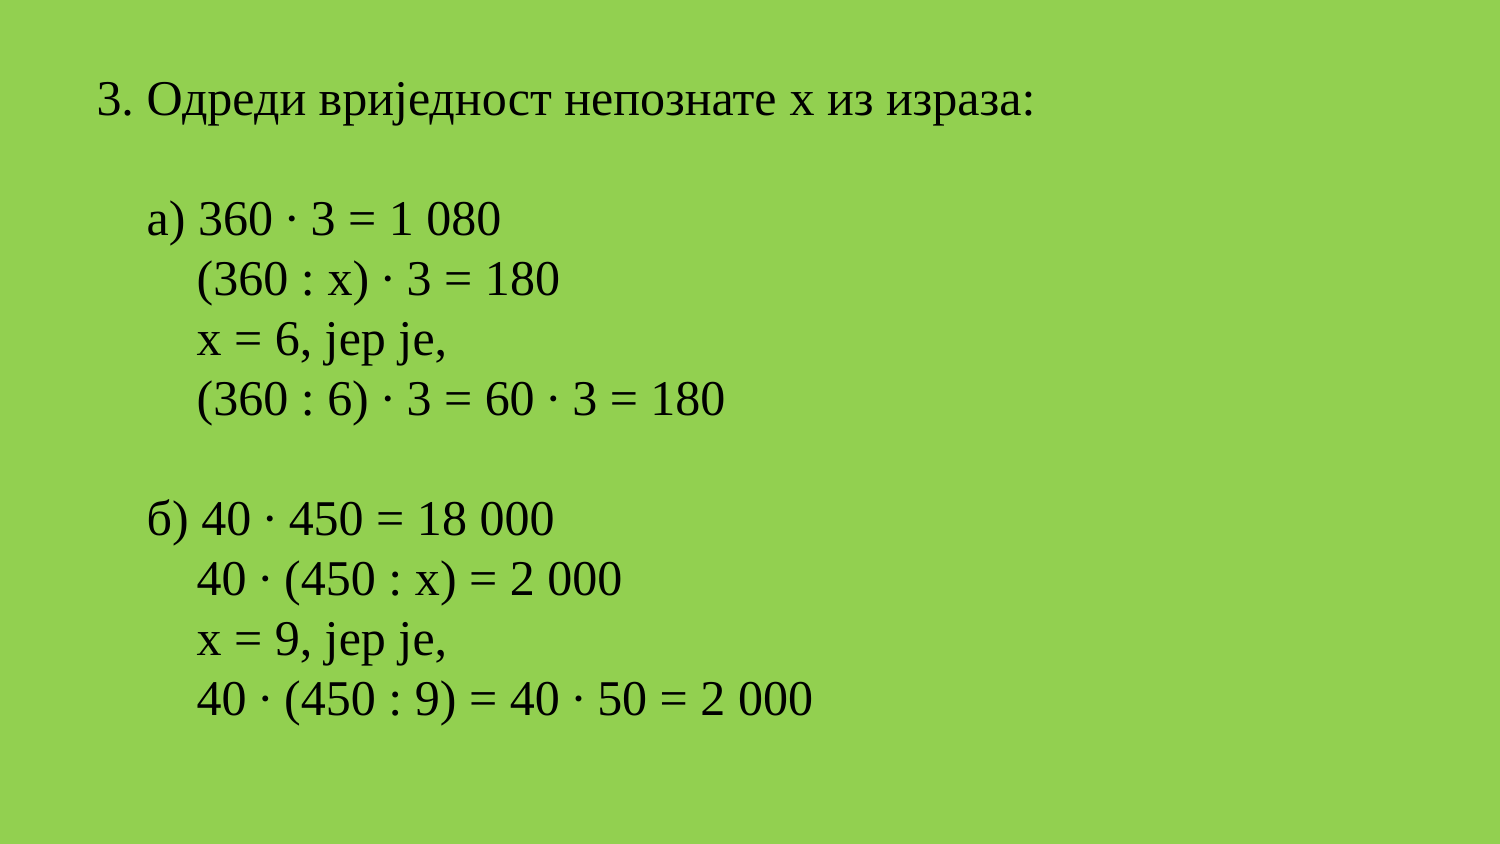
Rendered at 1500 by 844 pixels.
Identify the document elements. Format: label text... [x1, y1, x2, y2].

text_box 3. Одреди вриједност непознате x из израза: а) 360 ∙ 3 = 1 080 (360 : x) ∙ 3 = 180 x = 6, јер је, (360 : 6) ∙ 3 = 60 ∙ 3 = 180 б) 40 ∙ 450 = 18 000 40 ∙ (450 : x) = 2 000 x = 9, јер је, 40 ∙ (450 : 9) = 40 ∙ 50 = 2 000 [81, 58, 1418, 734]
